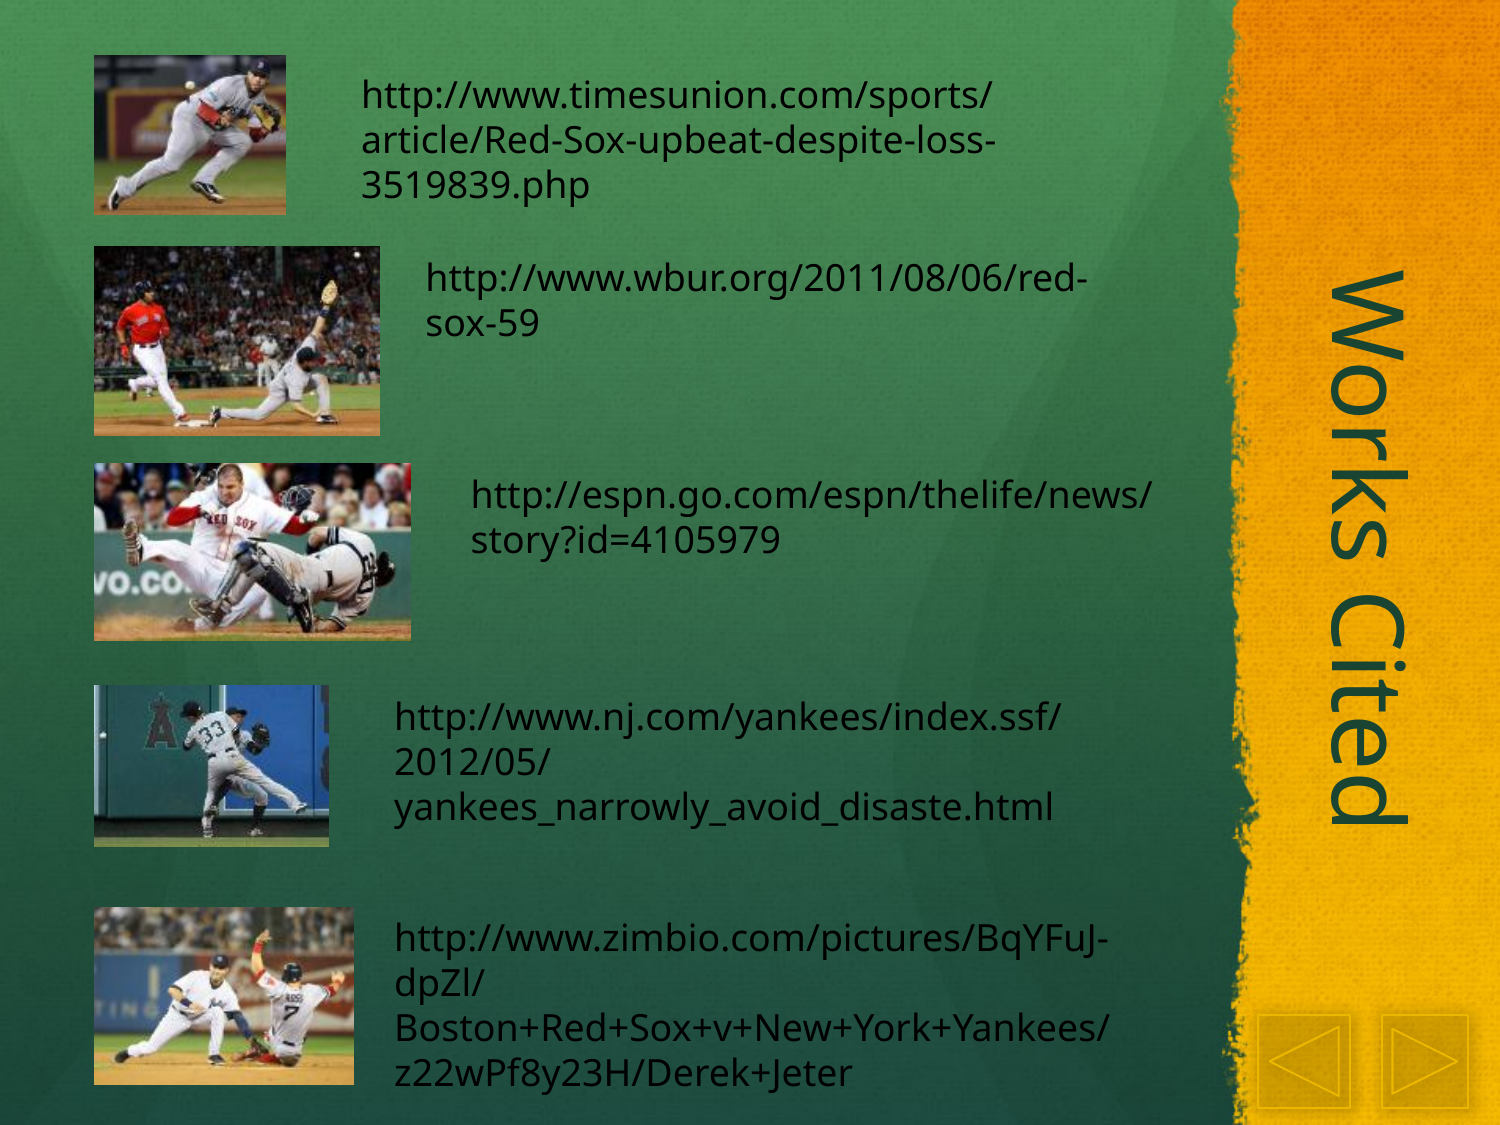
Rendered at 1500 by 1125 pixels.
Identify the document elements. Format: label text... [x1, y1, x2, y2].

text_box http://www.nj.com/yankees/index.ssf/2012/05/yankees_narrowly_avoid_disaste.html [379, 685, 1130, 836]
text_box [1257, 1014, 1351, 1109]
text_box http://www.wbur.org/2011/08/06/red-sox-59 [410, 246, 1161, 352]
text_box http://www.zimbio.com/pictures/BqYFuJ-dpZl/Boston+Red+Sox+v+New+York+Yankees/z22wPf8y23H/Derek+Jeter [379, 907, 1219, 1102]
text_box http://www.timesunion.com/sports/article/Red-Sox-upbeat-despite-loss-3519839.php [346, 63, 1097, 214]
title Works Cited [1250, 75, 1496, 1029]
picture [0, 0, 1500, 1125]
text_box [1381, 1014, 1469, 1109]
text_box http://espn.go.com/espn/thelife/news/story?id=4105979 [455, 463, 1206, 569]
